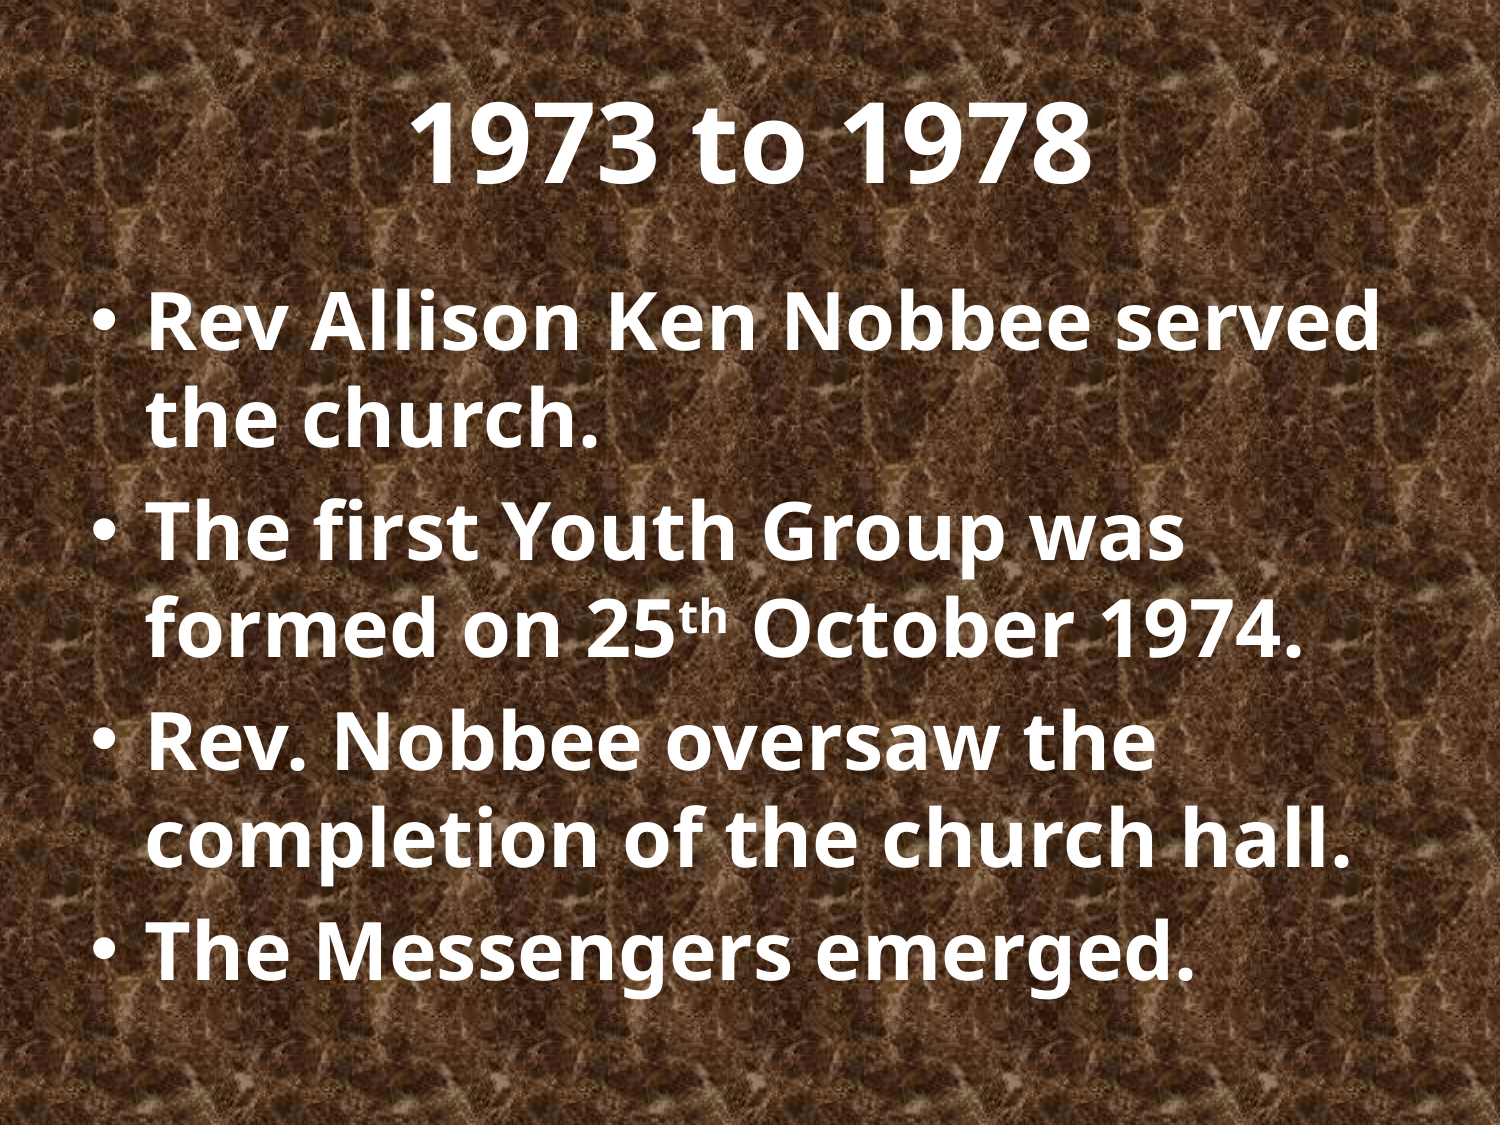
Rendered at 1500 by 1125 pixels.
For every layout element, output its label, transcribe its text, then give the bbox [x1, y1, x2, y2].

title 1973 to 1978 [75, 45, 1425, 233]
list Rev Allison Ken Nobbee served the church. The first Youth Group was formed on 25th October 1974. Rev. Nobbee oversaw the completion of the church hall. The Messengers emerged. [75, 262, 1425, 1005]
picture [0, 0, 1500, 1125]
